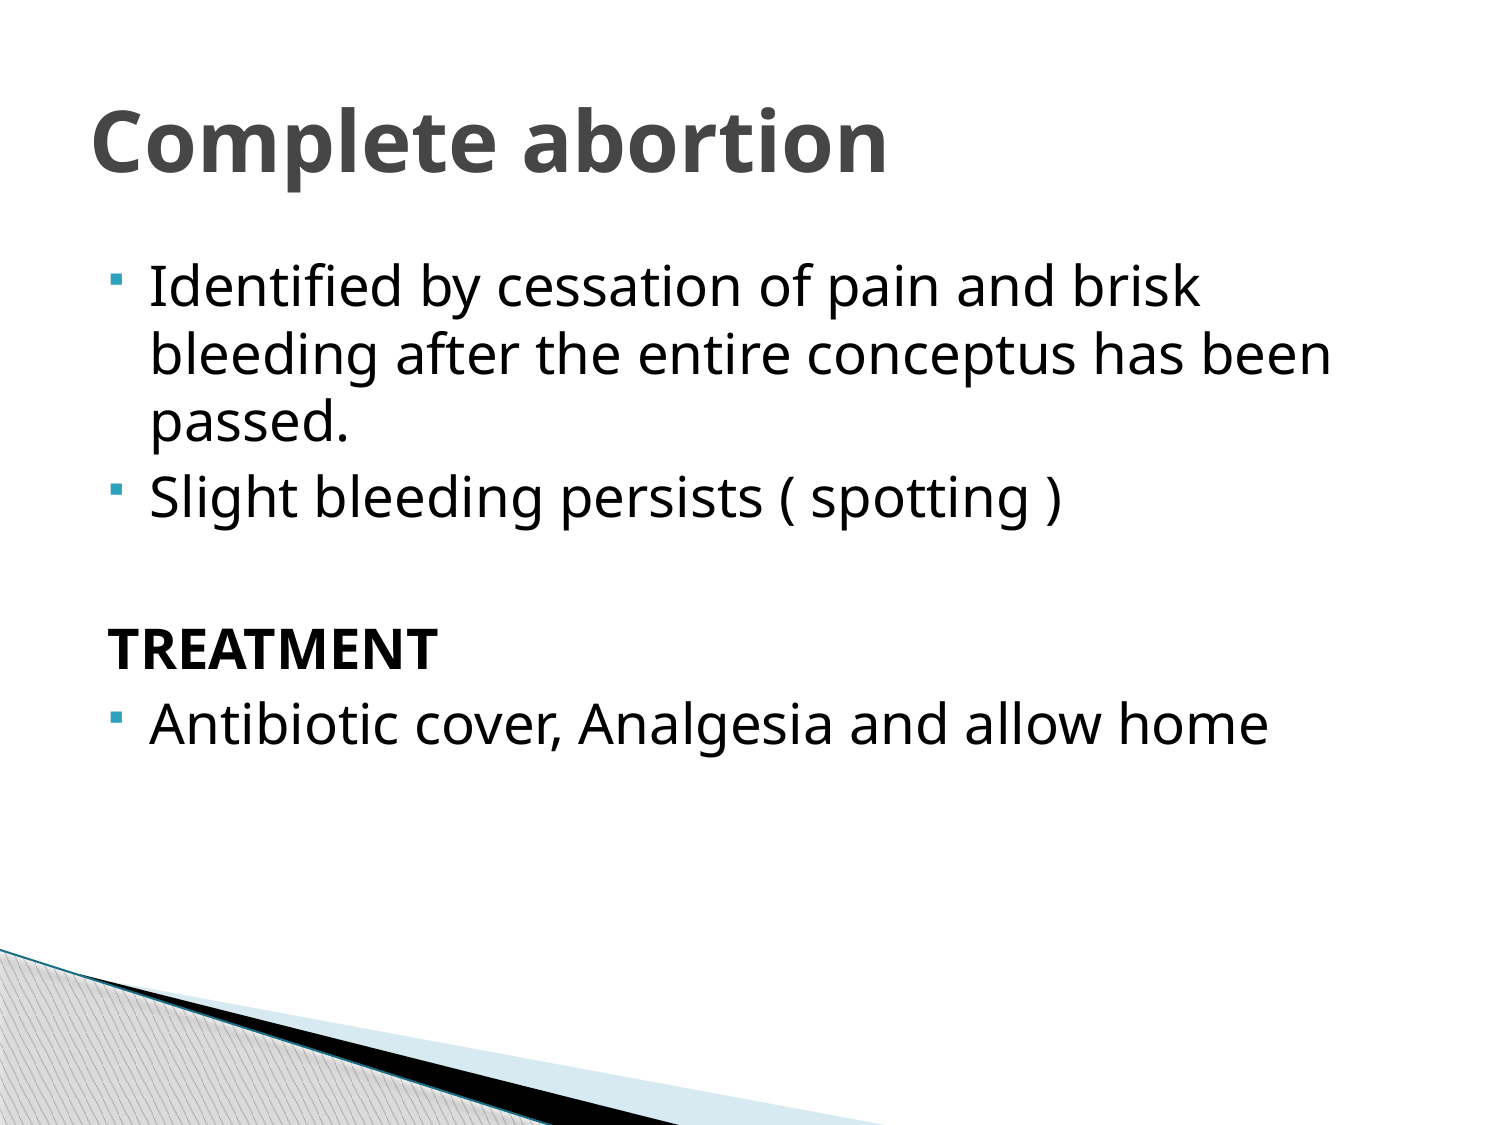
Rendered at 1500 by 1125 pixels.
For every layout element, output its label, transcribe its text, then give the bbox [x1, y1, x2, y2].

title Complete abortion [75, 45, 1425, 233]
list Identified by cessation of pain and brisk bleeding after the entire conceptus has been passed. Slight bleeding persists ( spotting ) TREATMENT Antibiotic cover, Analgesia and allow home [75, 243, 1425, 986]
